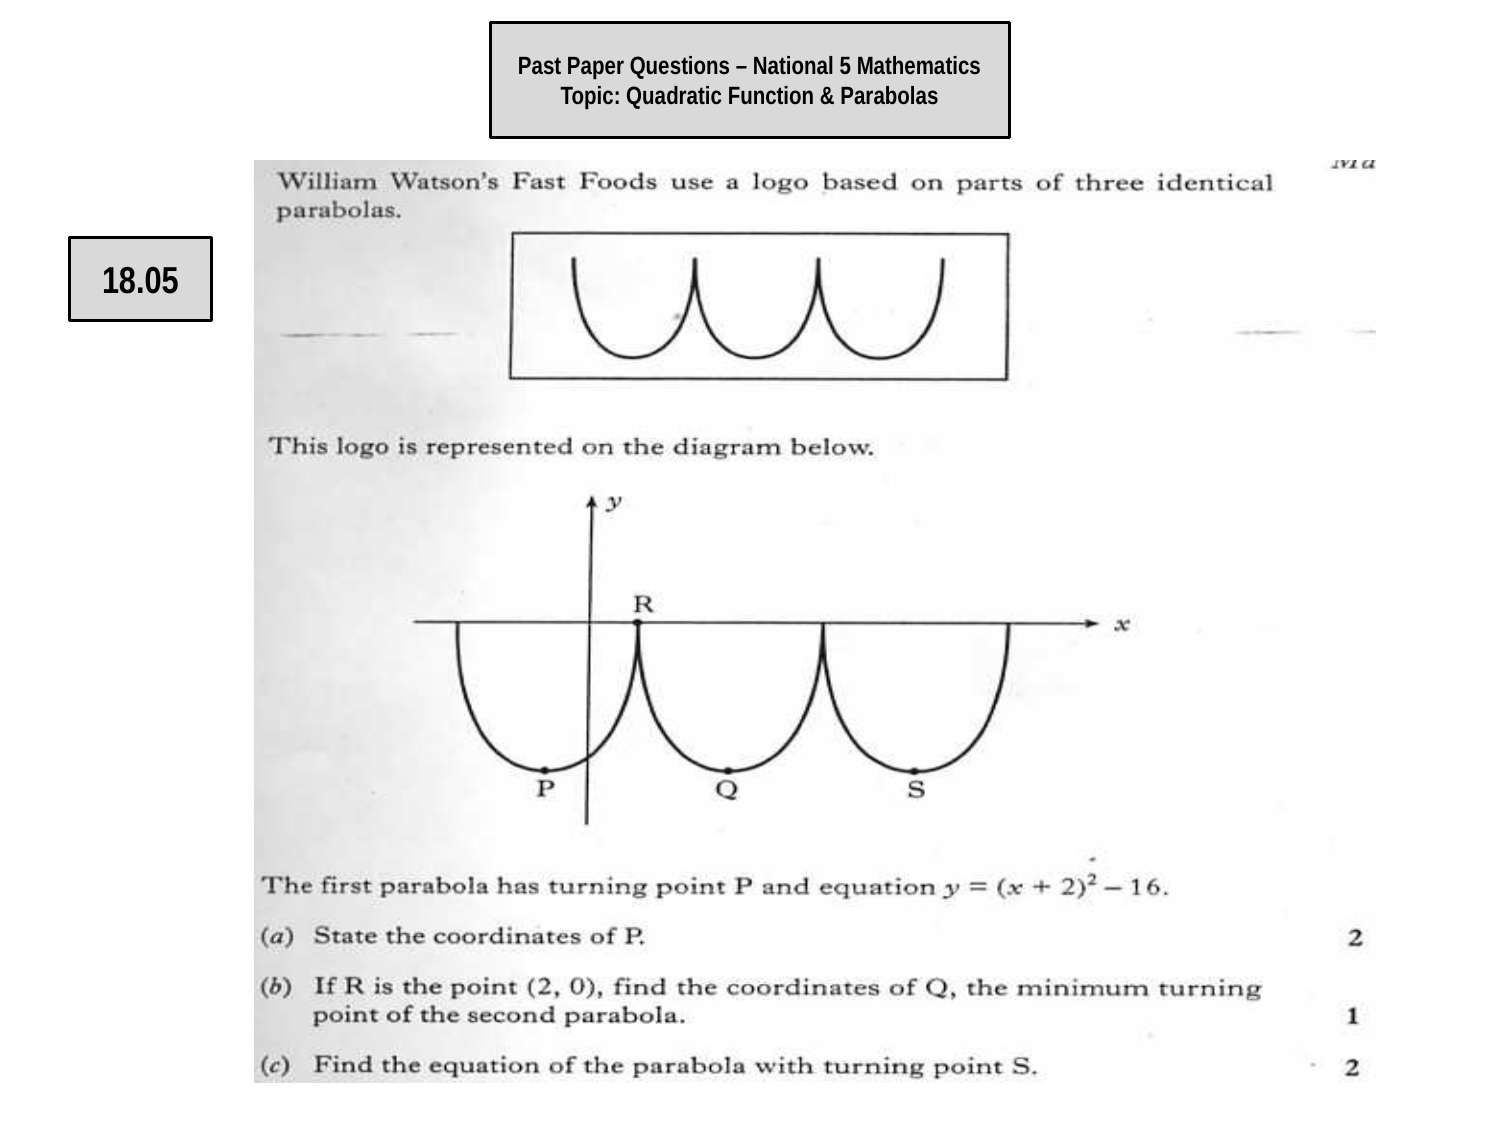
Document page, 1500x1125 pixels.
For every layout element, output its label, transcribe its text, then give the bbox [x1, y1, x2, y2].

text_box 18.05 [67, 236, 213, 322]
text_box Past Paper Questions – National 5 Mathematics Topic: Quadratic Function & Parabolas [488, 20, 1012, 139]
picture [253, 160, 1377, 1083]
